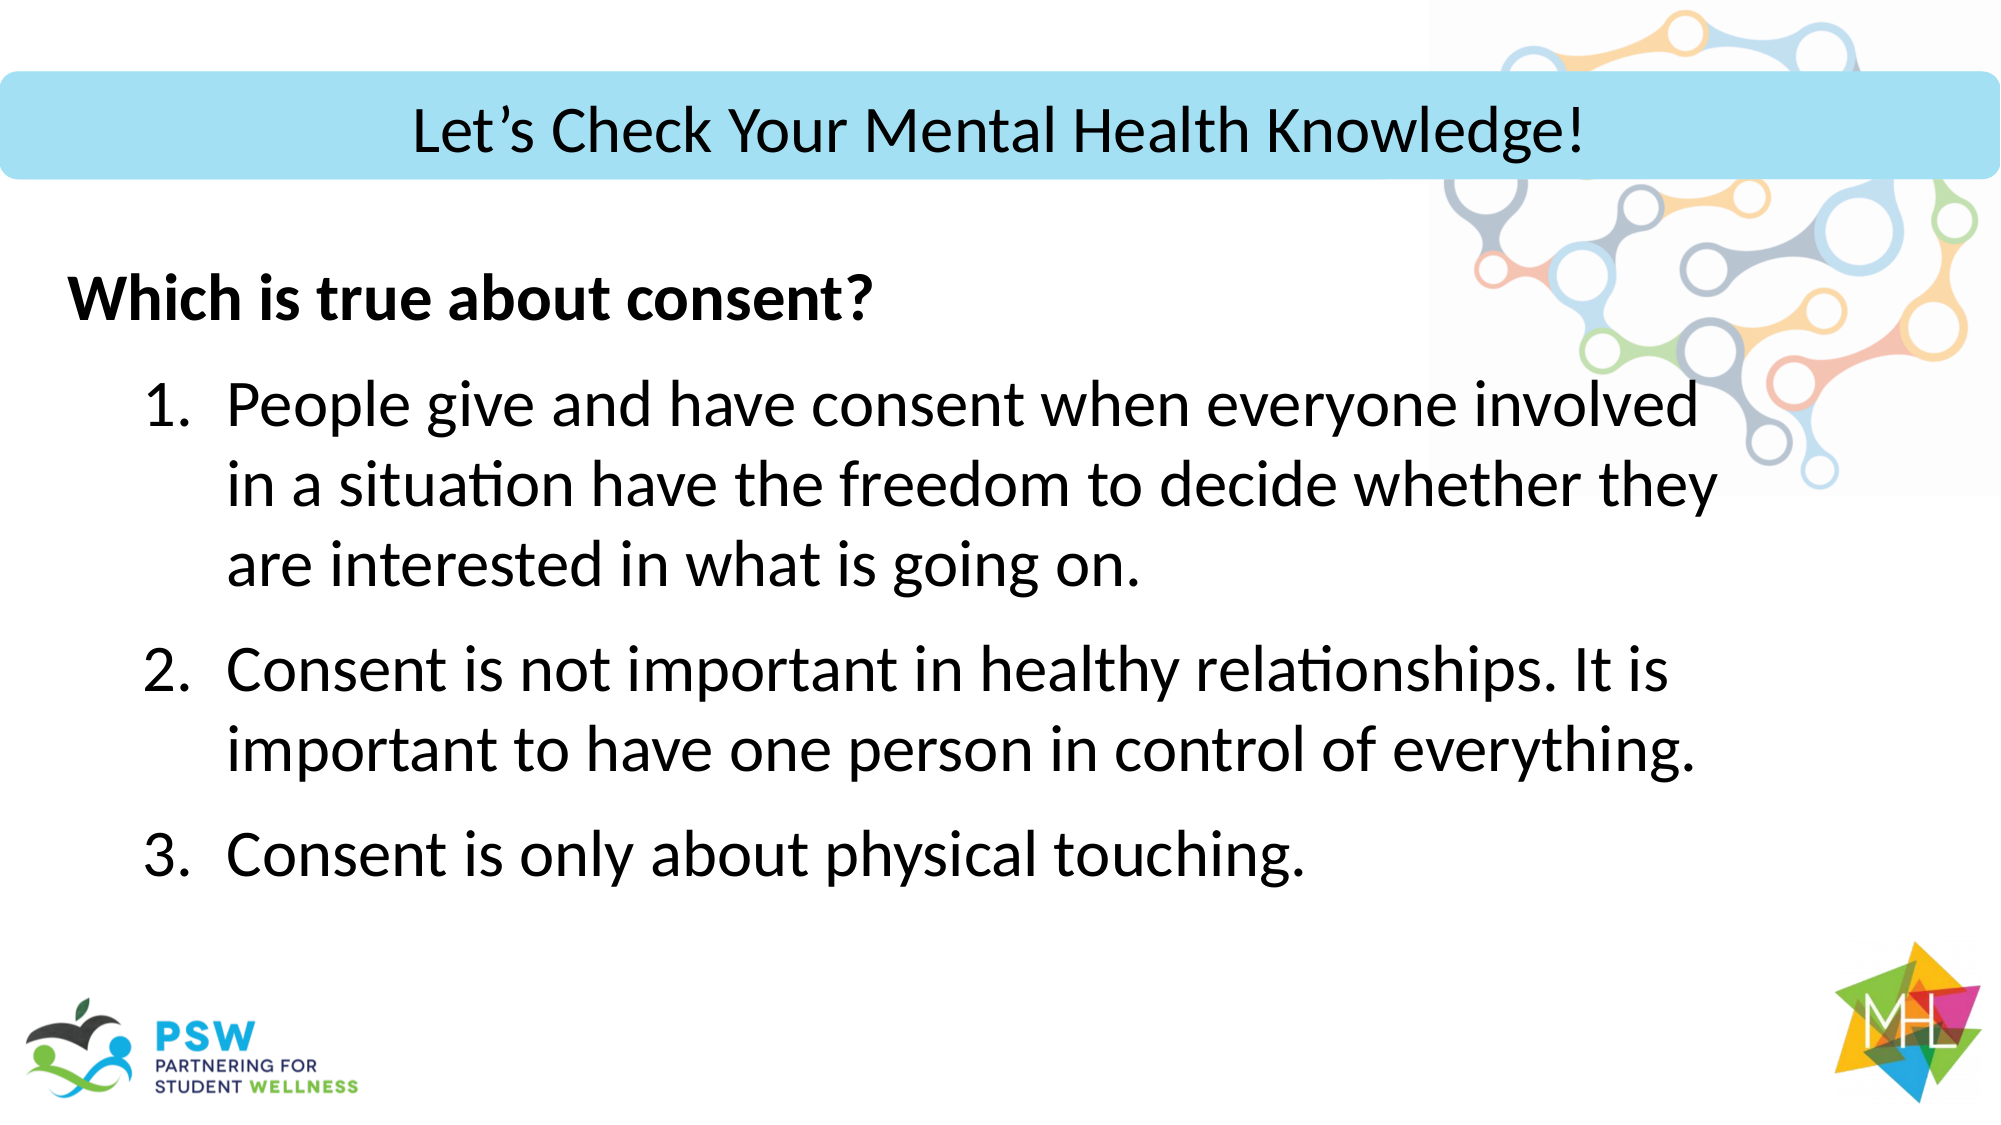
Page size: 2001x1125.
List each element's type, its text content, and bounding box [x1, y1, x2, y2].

text_box Let’s Check Your Mental Health Knowledge! [0, 72, 2000, 179]
picture [0, 0, 2001, 1125]
list Which is true about consent? People give and have consent when everyone involved in a situation have the freedom to decide whether they are interested in what is going on. Consent is not important in healthy relationships. It is important to have one person in control of everything. Consent is only about physical touching. [34, 255, 1760, 970]
